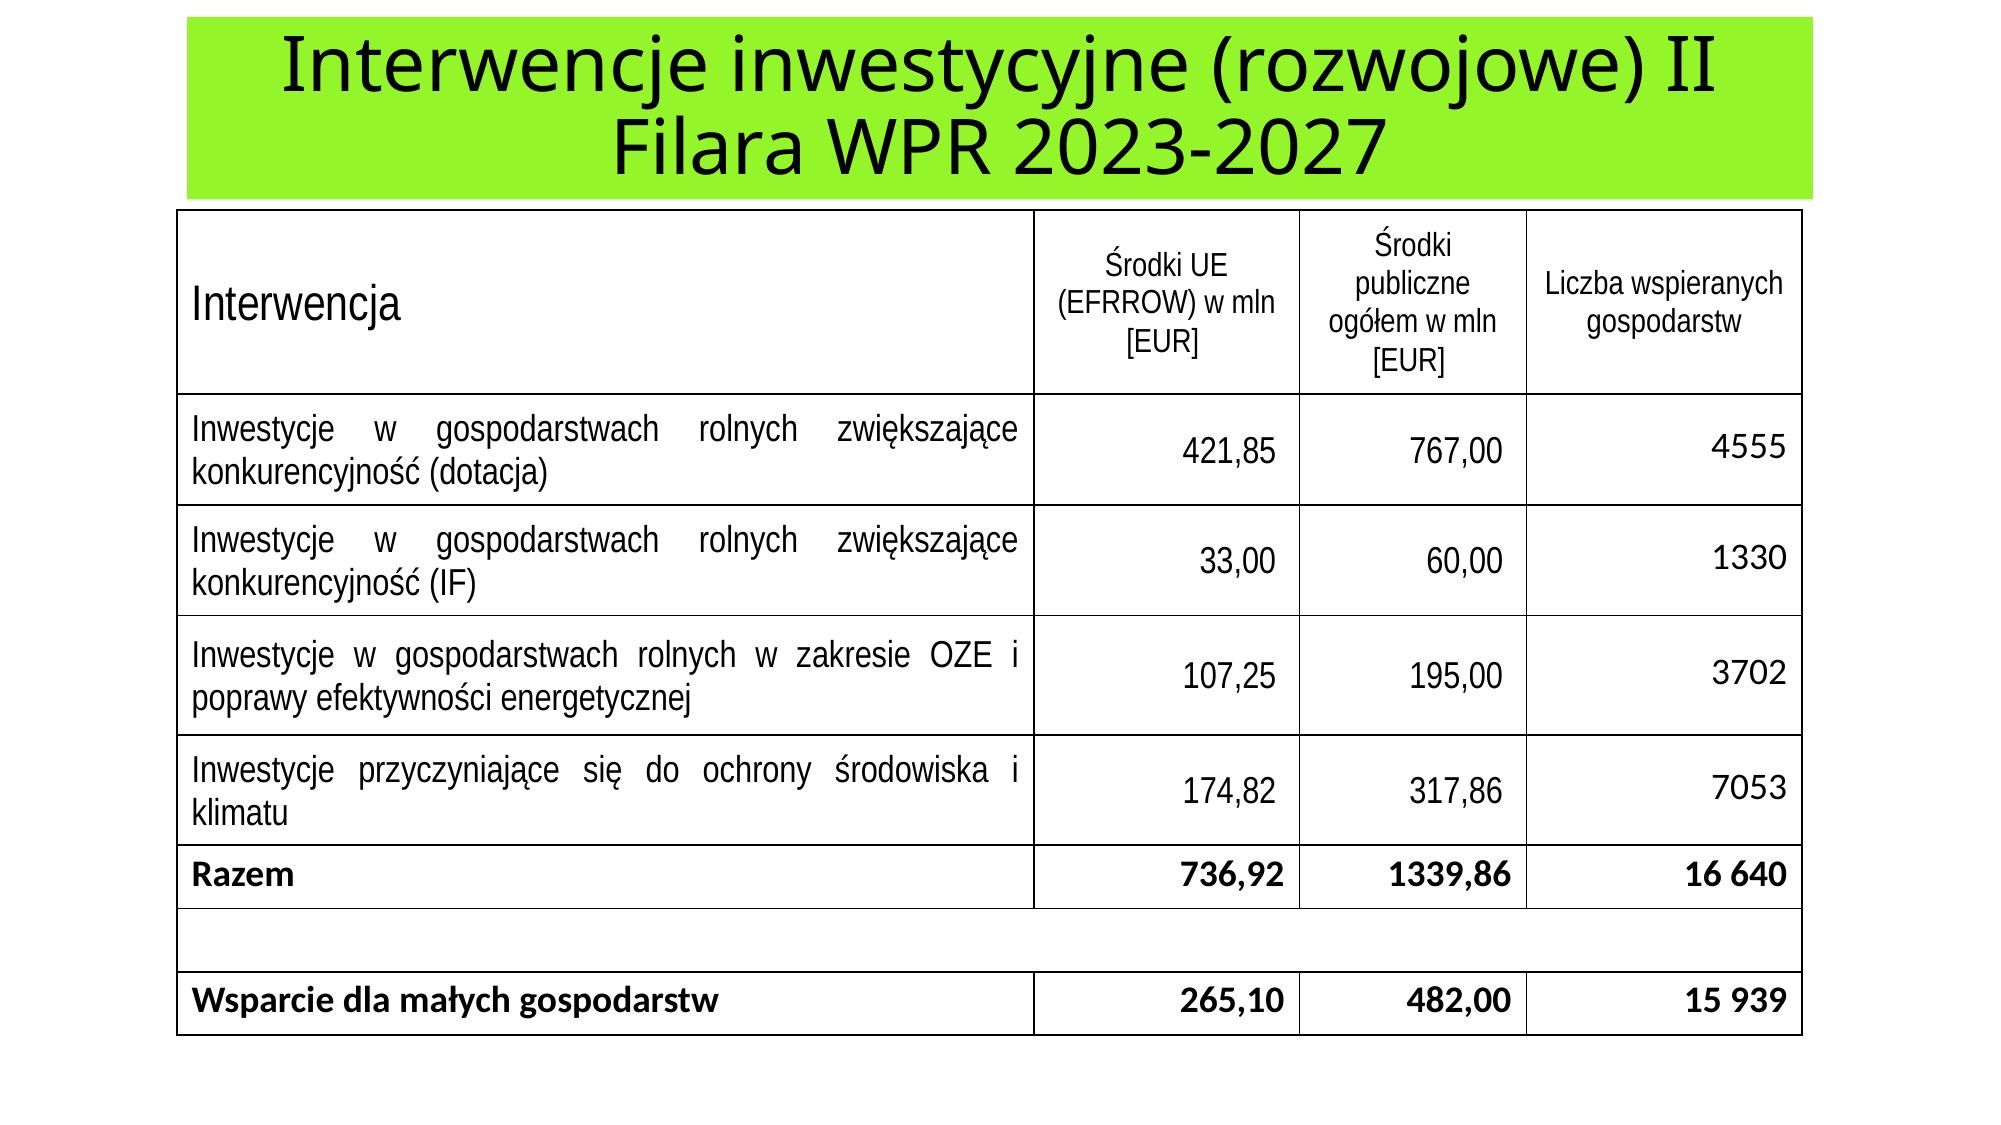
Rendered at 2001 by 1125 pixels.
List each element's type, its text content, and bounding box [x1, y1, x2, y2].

table_cell 421,85 [1035, 395, 1299, 504]
table_cell 33,00 [1035, 506, 1299, 615]
table_cell 16 640 [1527, 846, 1801, 908]
table_cell Inwestycje w gospodarstwach rolnych w zakresie OZE i poprawy efektywności energetycznej [178, 616, 1033, 734]
table_cell 3702 [1527, 616, 1801, 734]
table_cell 15 939 [1527, 973, 1801, 1034]
table_cell 60,00 [1300, 506, 1526, 615]
table_cell 7053 [1527, 736, 1801, 844]
table_cell 265,10 [1035, 973, 1299, 1034]
table_cell 736,92 [1035, 846, 1299, 908]
table_cell Razem [178, 846, 1033, 908]
table_cell 1330 [1527, 506, 1801, 615]
table_cell Wsparcie dla małych gospodarstw [178, 973, 1033, 1034]
table_cell 767,00 [1300, 395, 1526, 504]
title Interwencje inwestycyjne (rozwojowe) II Filara WPR 2023-2027 [187, 16, 1813, 200]
table_cell 317,86 [1300, 736, 1526, 844]
table_cell Inwestycje przyczyniające się do ochrony środowiska i klimatu [178, 736, 1033, 844]
table_cell Inwestycje w gospodarstwach rolnych zwiększające konkurencyjność (dotacja) [178, 395, 1033, 504]
table_cell 195,00 [1300, 616, 1526, 734]
table_cell 4555 [1527, 395, 1801, 504]
table_header Środki UE (EFRROW) w mln [EUR] [1035, 211, 1299, 393]
table_header Środki publiczne ogółem w mln [EUR] [1300, 211, 1526, 393]
table_cell Inwestycje w gospodarstwach rolnych zwiększające konkurencyjność (IF) [178, 506, 1033, 615]
table_cell 174,82 [1035, 736, 1299, 844]
table_cell 1339,86 [1300, 846, 1526, 908]
table_cell 107,25 [1035, 616, 1299, 734]
table_cell [178, 909, 1801, 971]
table_cell 482,00 [1300, 973, 1526, 1034]
table_header Interwencja [178, 211, 1033, 393]
table_header Liczba wspieranych gospodarstw [1527, 211, 1801, 393]
